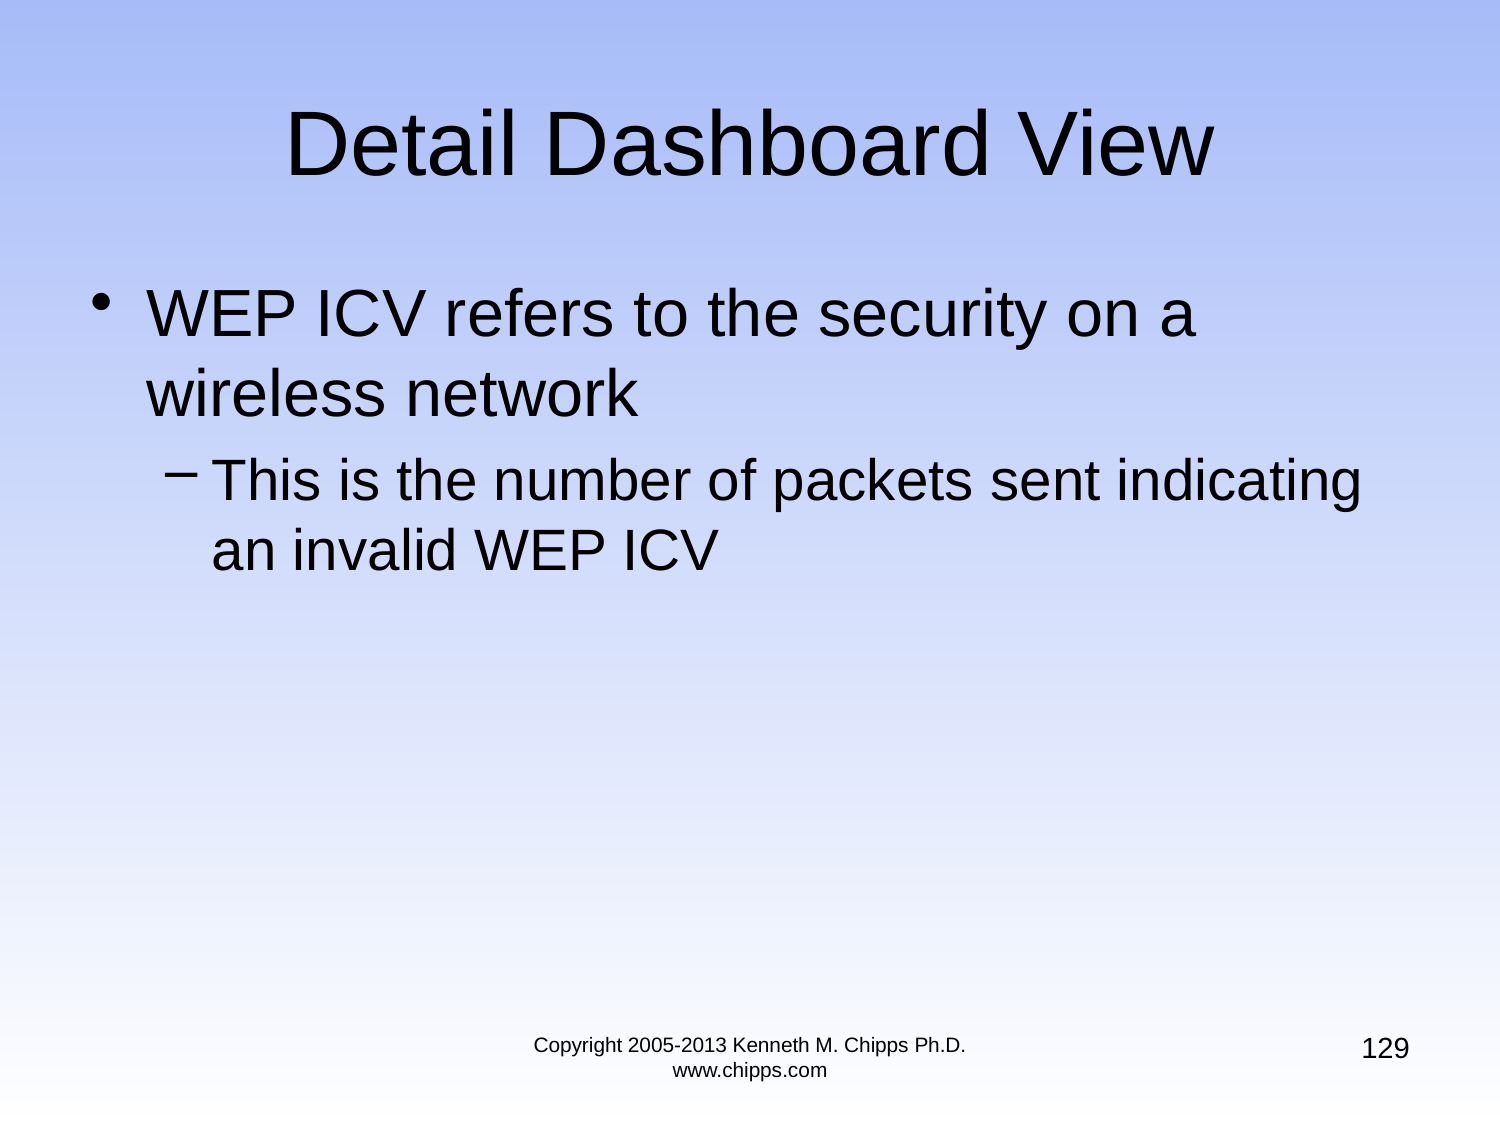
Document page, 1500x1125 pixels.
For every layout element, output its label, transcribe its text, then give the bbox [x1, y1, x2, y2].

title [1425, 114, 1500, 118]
slide_number 129 [1074, 1021, 1426, 1101]
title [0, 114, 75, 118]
footer Copyright 2005-2013 Kenneth M. Chipps Ph.D. www.chipps.com [449, 1024, 1051, 1103]
title Detail Dashboard View [75, 45, 1425, 233]
list WEP ICV refers to the security on a wireless network This is the number of packets sent indicating an invalid WEP ICV [75, 262, 1425, 1005]
